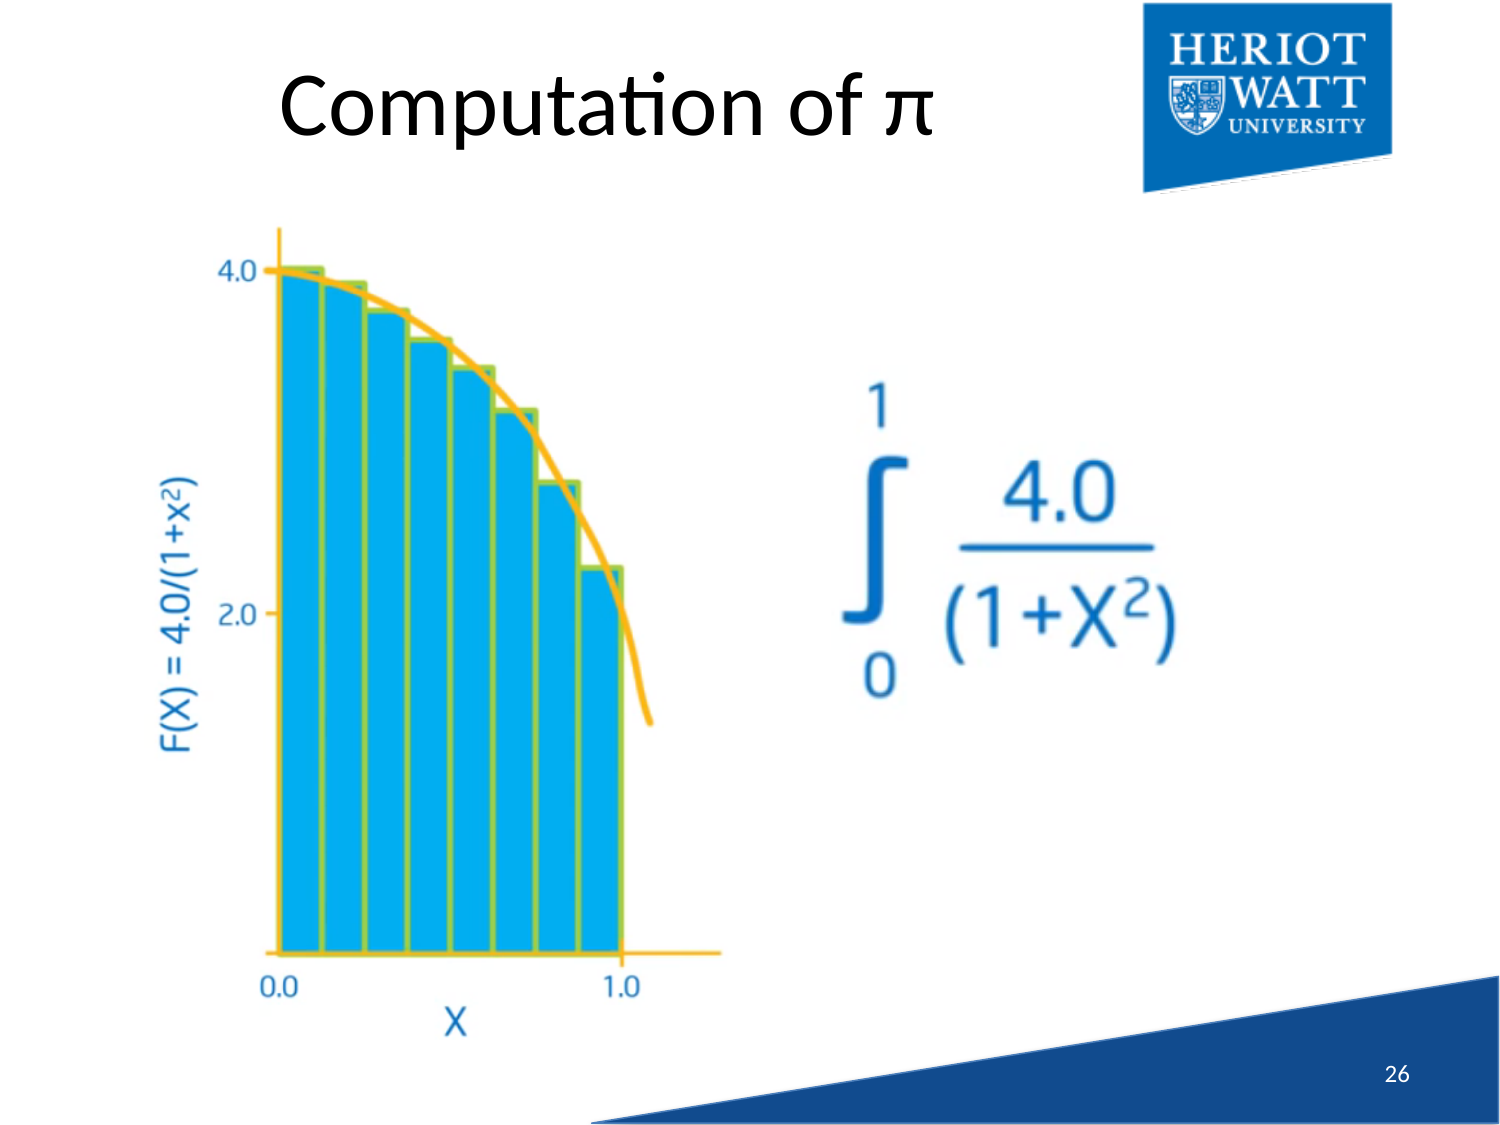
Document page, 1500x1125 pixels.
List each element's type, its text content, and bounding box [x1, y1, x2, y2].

title Computation of π [75, 5, 1141, 193]
picture [804, 346, 1291, 762]
picture [115, 197, 761, 1058]
slide_number 25 [1074, 1042, 1425, 1103]
